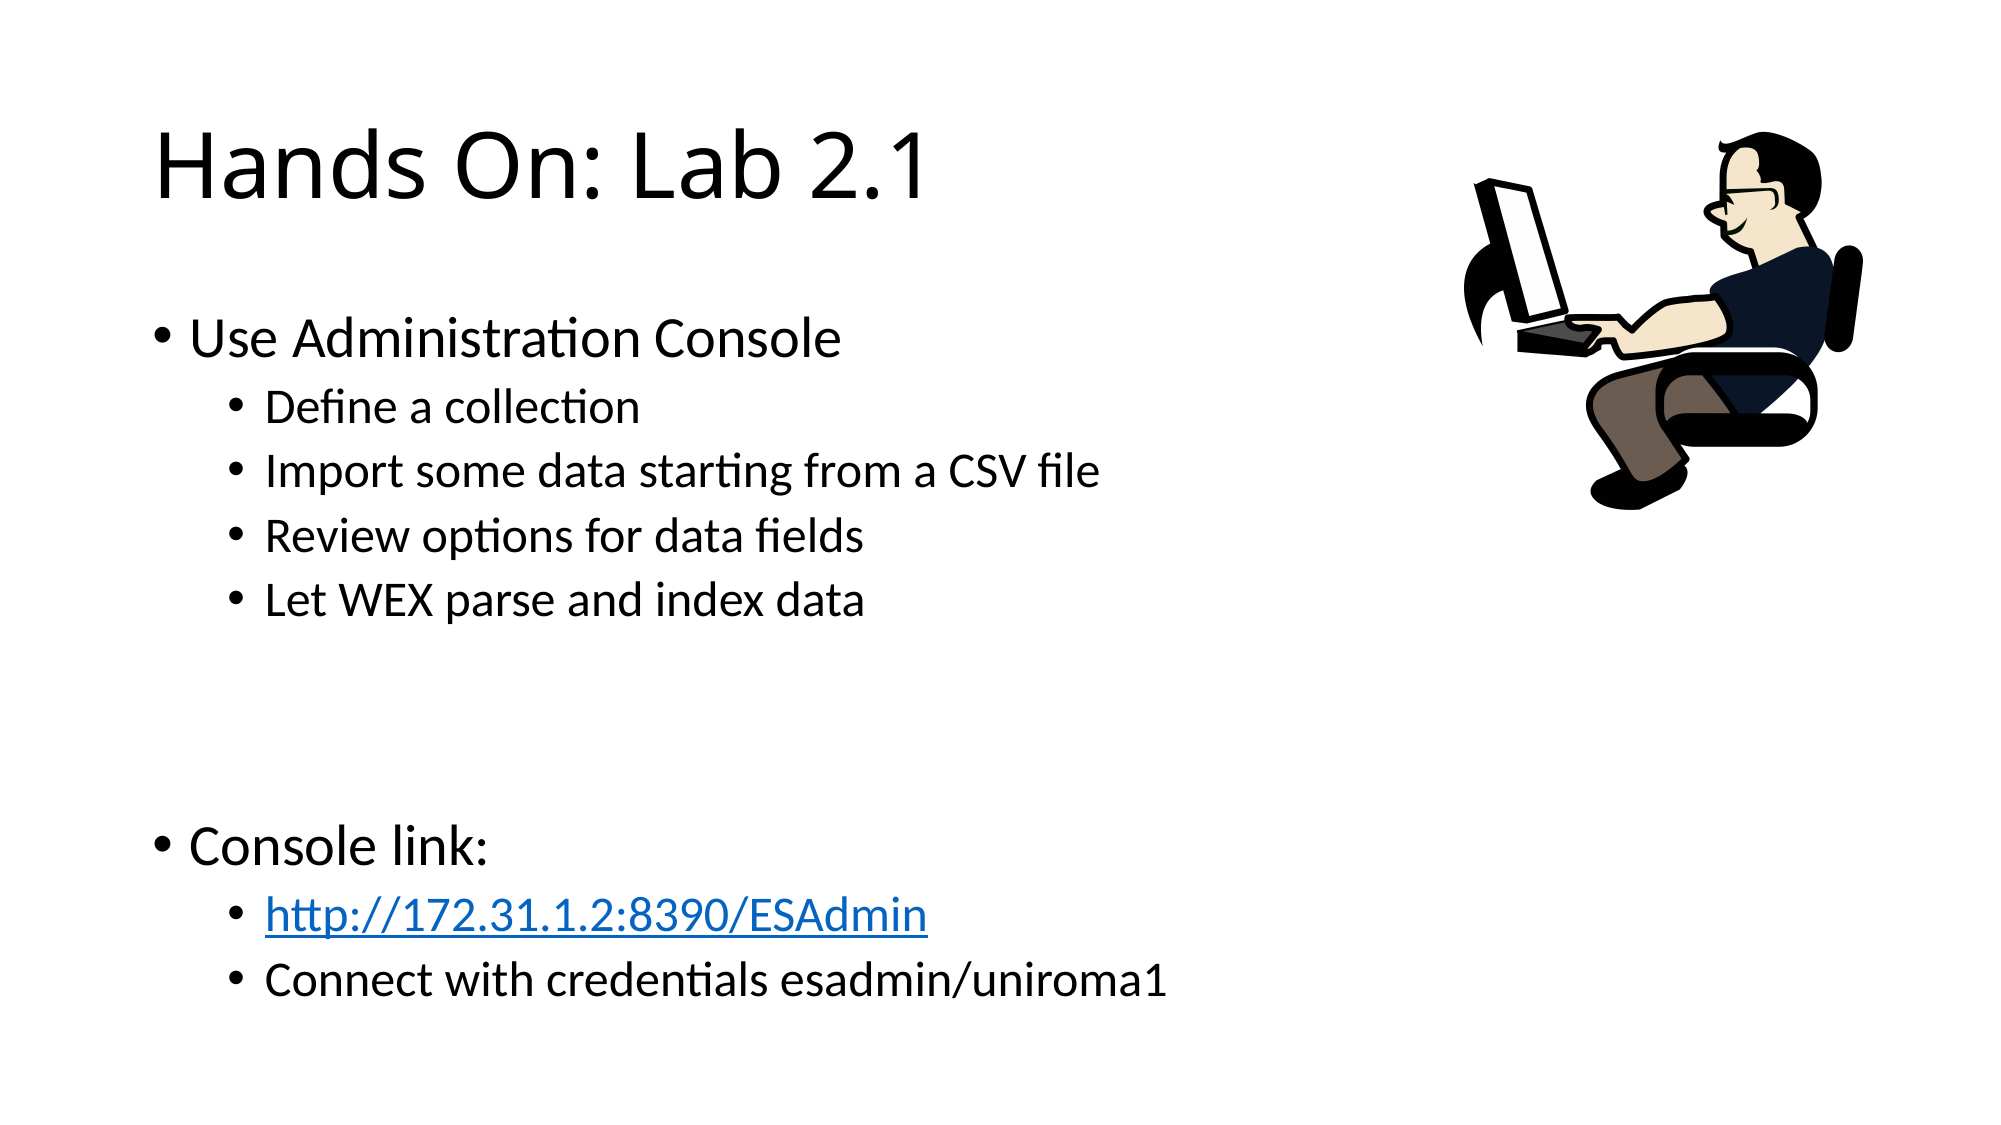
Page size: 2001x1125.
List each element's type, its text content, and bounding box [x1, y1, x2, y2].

title Hands On: Lab 2.1 [137, 59, 1863, 278]
picture [1464, 122, 1863, 520]
list Use Administration Console Define a collection Import some data starting from a CSV file Review options for data fields Let WEX parse and index data Console link: http://172.31.1.2:8390/ESAdmin Connect with credentials esadmin/uniroma1 [137, 299, 1405, 1014]
